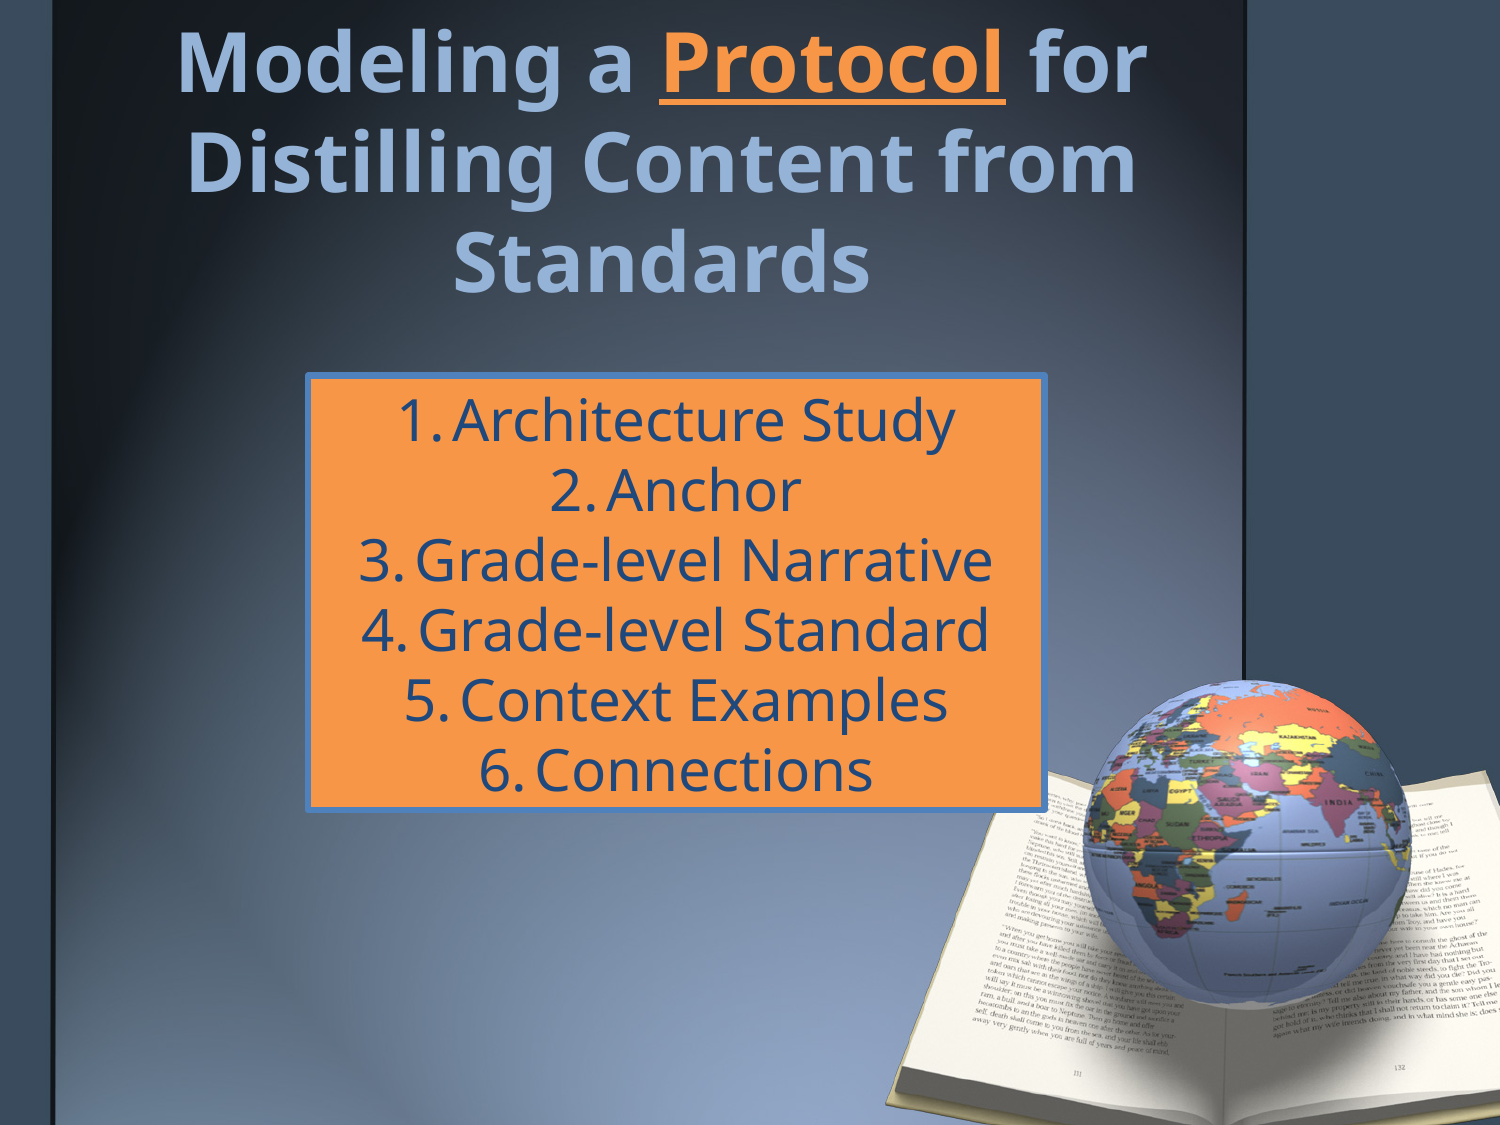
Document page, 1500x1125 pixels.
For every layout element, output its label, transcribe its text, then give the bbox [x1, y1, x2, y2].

text_box Architecture Study Anchor Grade-level Narrative Grade-level Standard Context Examples Connections [308, 375, 1045, 811]
picture [0, 0, 1500, 1125]
title Modeling a Protocol for Distilling Content from Standards [124, 90, 1201, 229]
